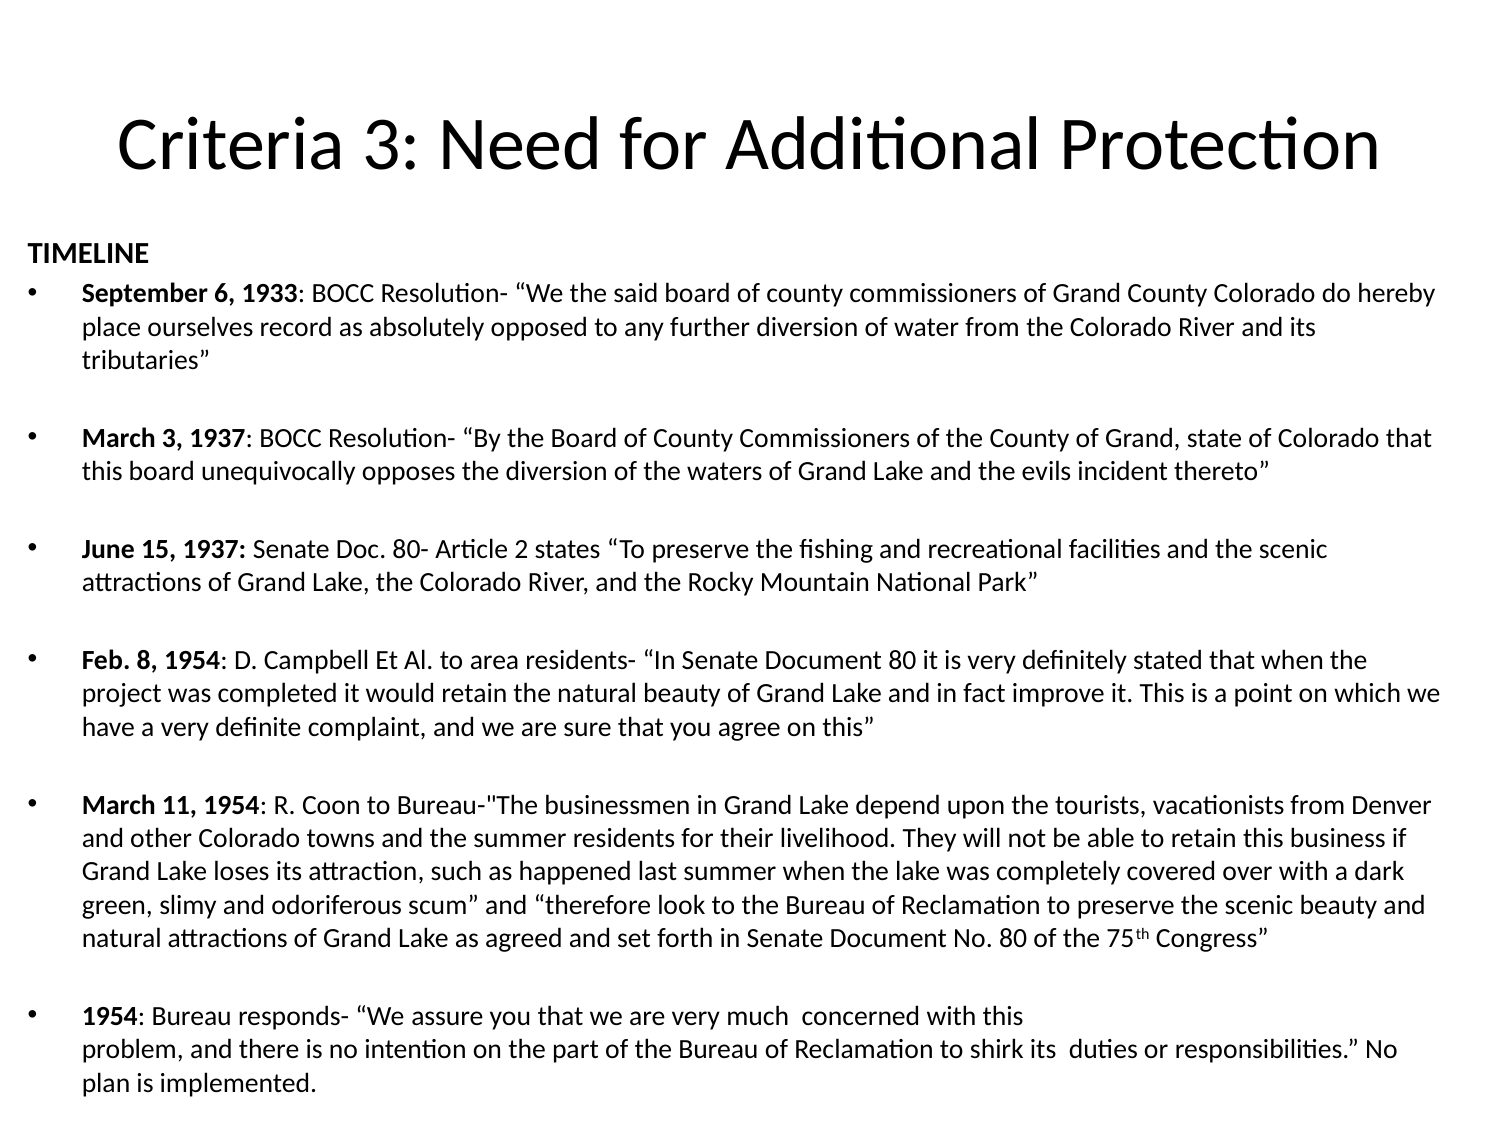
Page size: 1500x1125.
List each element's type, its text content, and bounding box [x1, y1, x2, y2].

list TIMELINE September 6, 1933: BOCC Resolution- “We the said board of county commissioners of Grand County Colorado do hereby place ourselves record as absolutely opposed to any further diversion of water from the Colorado River and its tributaries” March 3, 1937: BOCC Resolution- “By the Board of County Commissioners of the County of Grand, state of Colorado that this board unequivocally opposes the diversion of the waters of Grand Lake and the evils incident thereto” June 15, 1937: Senate Doc. 80- Article 2 states “To preserve the fishing and recreational facilities and the scenic attractions of Grand Lake, the Colorado River, and the Rocky Mountain National Park” Feb. 8, 1954: D. Campbell Et Al. to area residents- “In Senate Document 80 it is very definitely stated that when the project was completed it would retain the natural beauty of Grand Lake and in fact improve it. This is a point on which we have a very definite complaint, and we are sure that you agree on this” March 11, 1954: R. Coon to Bureau-"The businessmen in Grand Lake depend upon the tourists, vacationists from Denver and other Colorado towns and the summer residents for their livelihood. They will not be able to retain this business if Grand Lake loses its attraction, such as happened last summer when the lake was completely covered over with a dark green, slimy and odoriferous scum” and “therefore look to the Bureau of Reclamation to preserve the scenic beauty and natural attractions of Grand Lake as agreed and set forth in Senate Document No. 80 of the 75th Congress” 1954: Bureau responds- “We assure you that we are very much concerned with this problem, and there is no intention on the part of the Bureau of Reclamation to shirk its duties or responsibilities.” No plan is implemented. [12, 224, 1466, 1125]
title Criteria 3: Need for Additional Protection [75, 45, 1425, 224]
